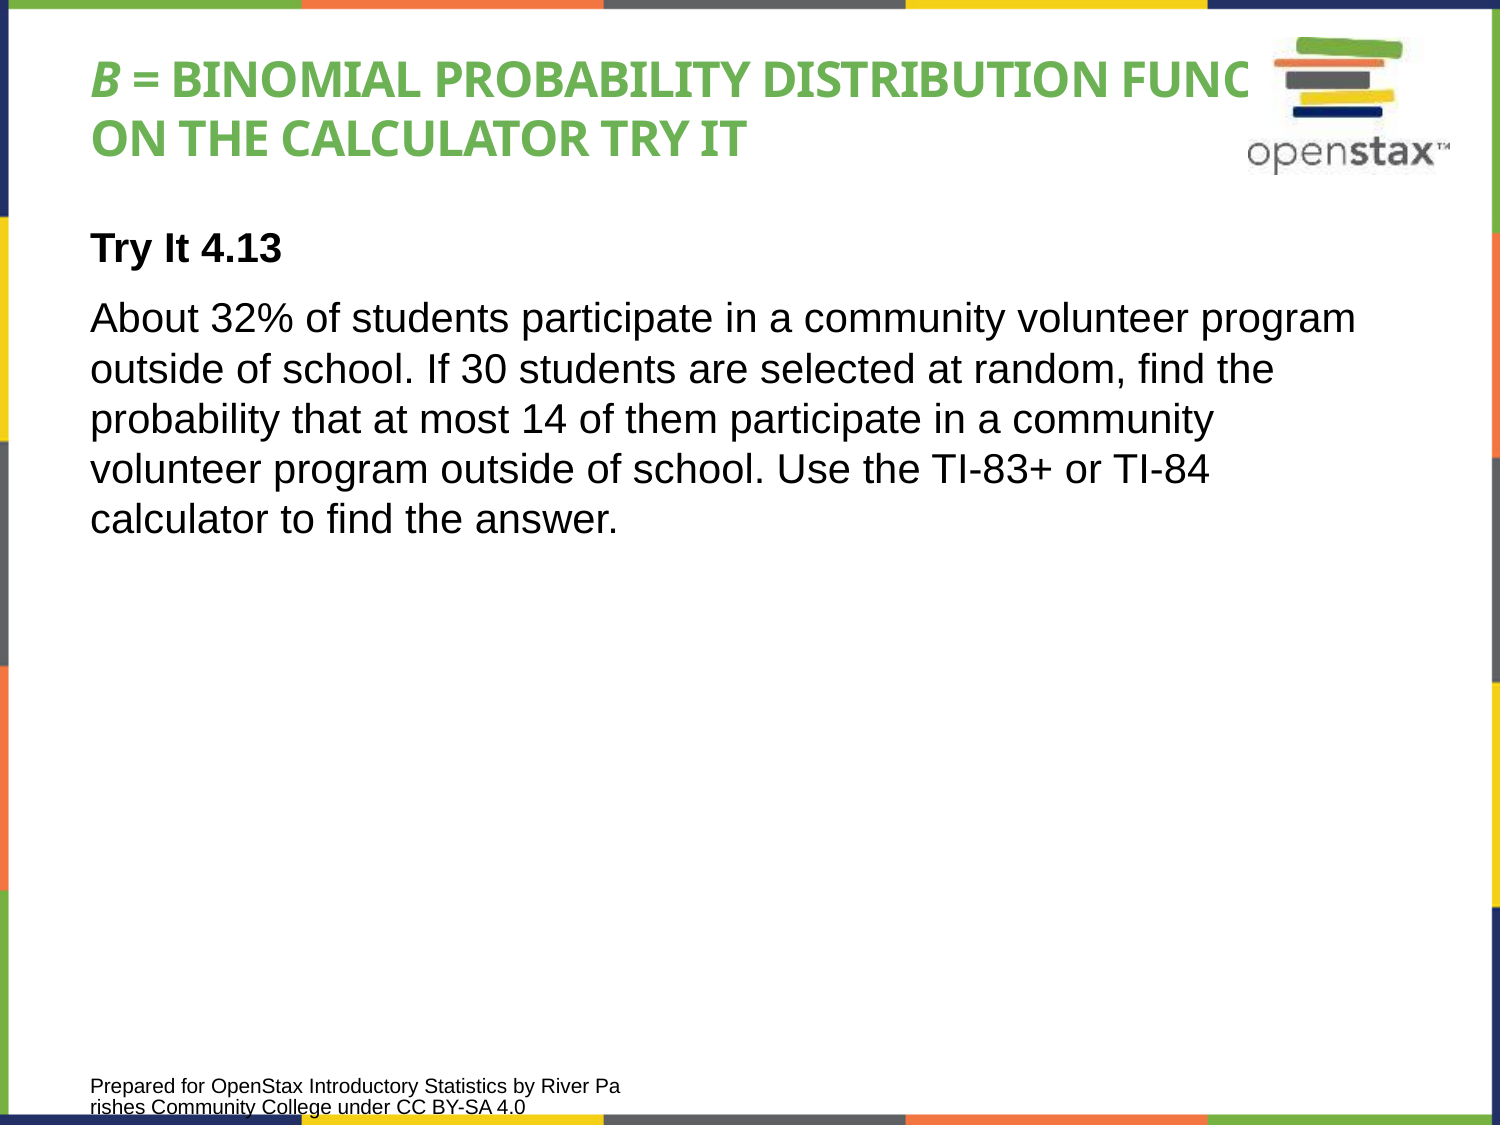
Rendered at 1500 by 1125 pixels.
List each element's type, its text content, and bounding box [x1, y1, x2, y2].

picture [0, 0, 1500, 1125]
list Try It 4.13 About 32% of students participate in a community volunteer program outside of school. If 30 students are selected at random, find the probability that at most 14 of them participate in a community volunteer program outside of school. Use the TI-83+ or TI-84 calculator to find the answer. [75, 212, 1398, 986]
footer Prepared for OpenStax Introductory Statistics by River Parishes Community College under CC BY-SA 4.0 [75, 1065, 638, 1112]
title B = Binomial Probability Distribution Function on the calculator try it [75, 39, 1247, 175]
